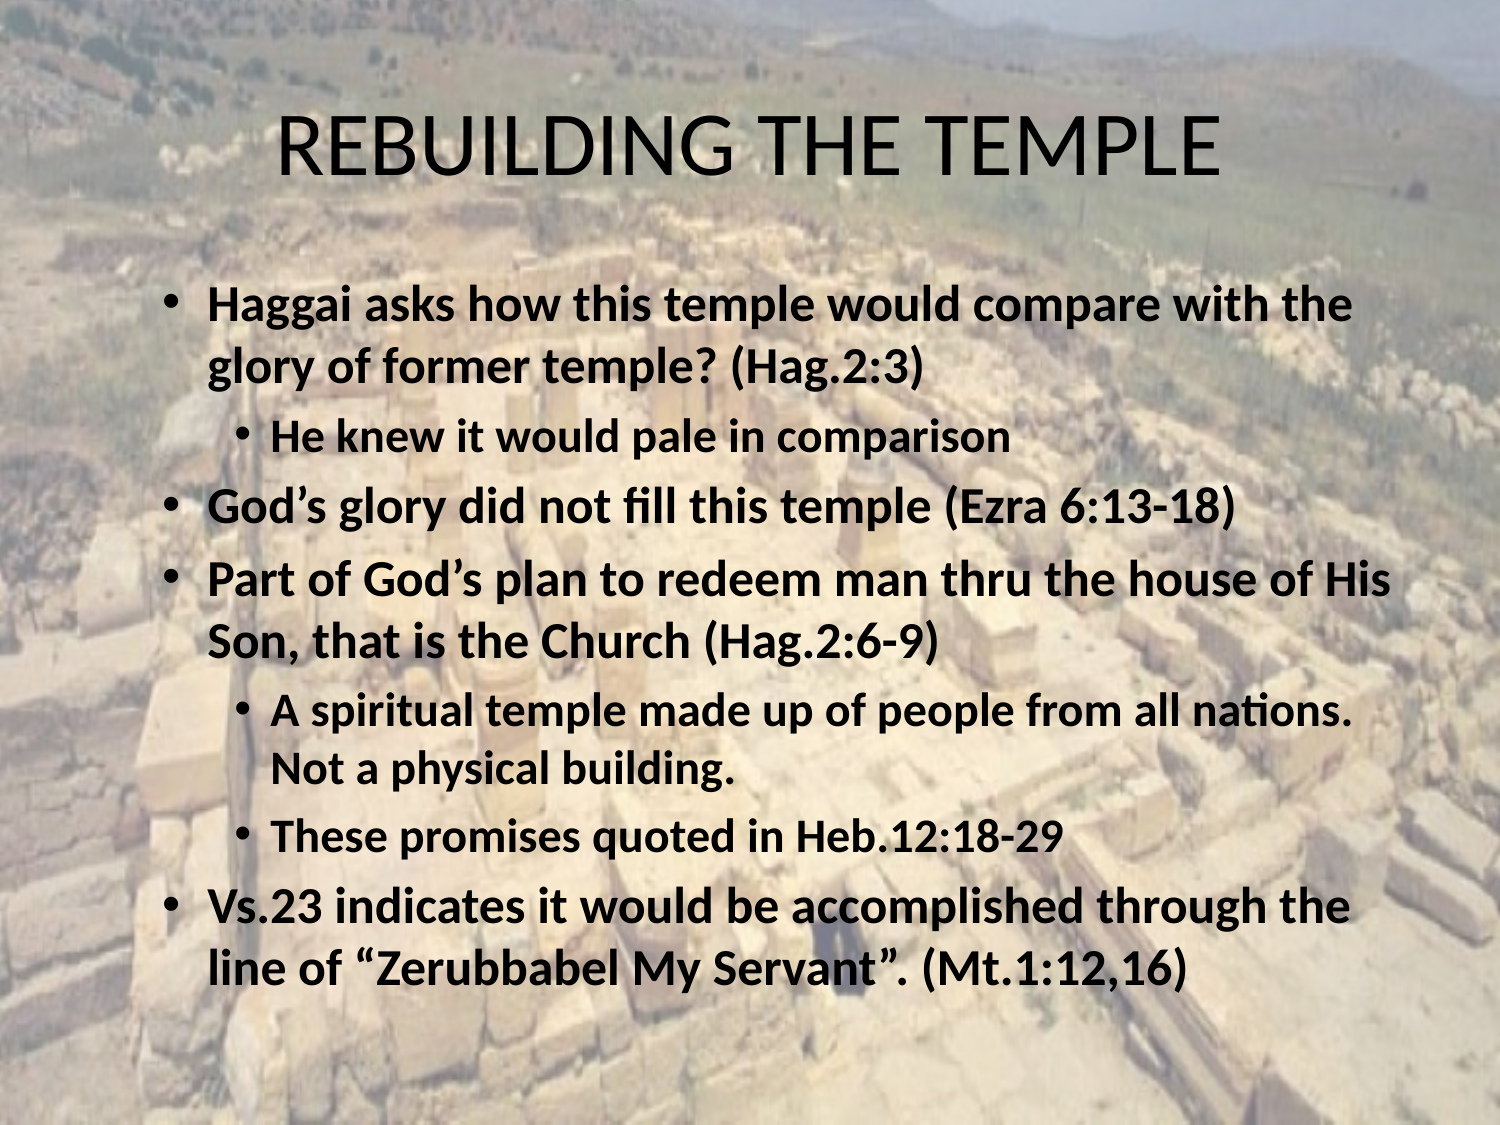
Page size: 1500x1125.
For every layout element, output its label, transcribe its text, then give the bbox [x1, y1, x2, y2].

list Haggai asks how this temple would compare with the glory of former temple? (Hag.2:3) He knew it would pale in comparison God’s glory did not fill this temple (Ezra 6:13-18) Part of God’s plan to redeem man thru the house of His Son, that is the Church (Hag.2:6-9) A spiritual temple made up of people from all nations. Not a physical building. These promises quoted in Heb.12:18-29 Vs.23 indicates it would be accomplished through the line of “Zerubbabel My Servant”. (Mt.1:12,16) [75, 262, 1425, 1005]
title REBUILDING THE TEMPLE [75, 45, 1425, 233]
